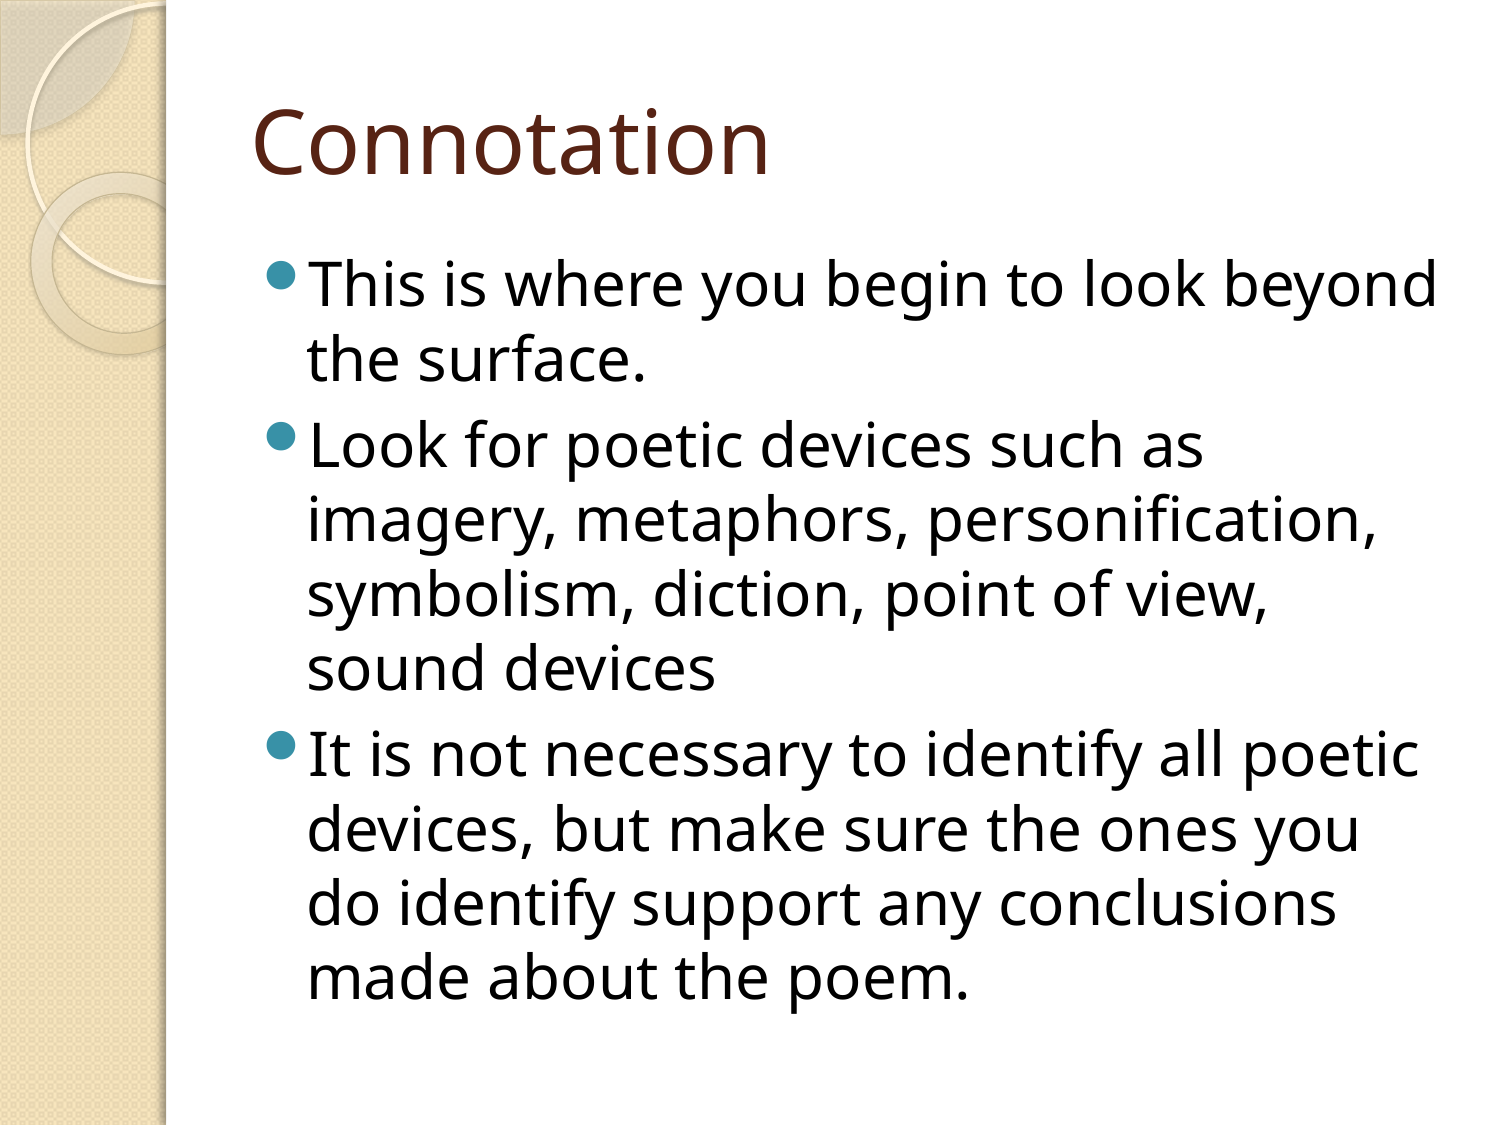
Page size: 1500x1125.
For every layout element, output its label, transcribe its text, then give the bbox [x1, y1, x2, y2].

title Connotation [235, 45, 1466, 233]
list This is where you begin to look beyond the surface. Look for poetic devices such as imagery, metaphors, personification, symbolism, diction, point of view, sound devices It is not necessary to identify all poetic devices, but make sure the ones you do identify support any conclusions made about the poem. [235, 237, 1466, 1025]
